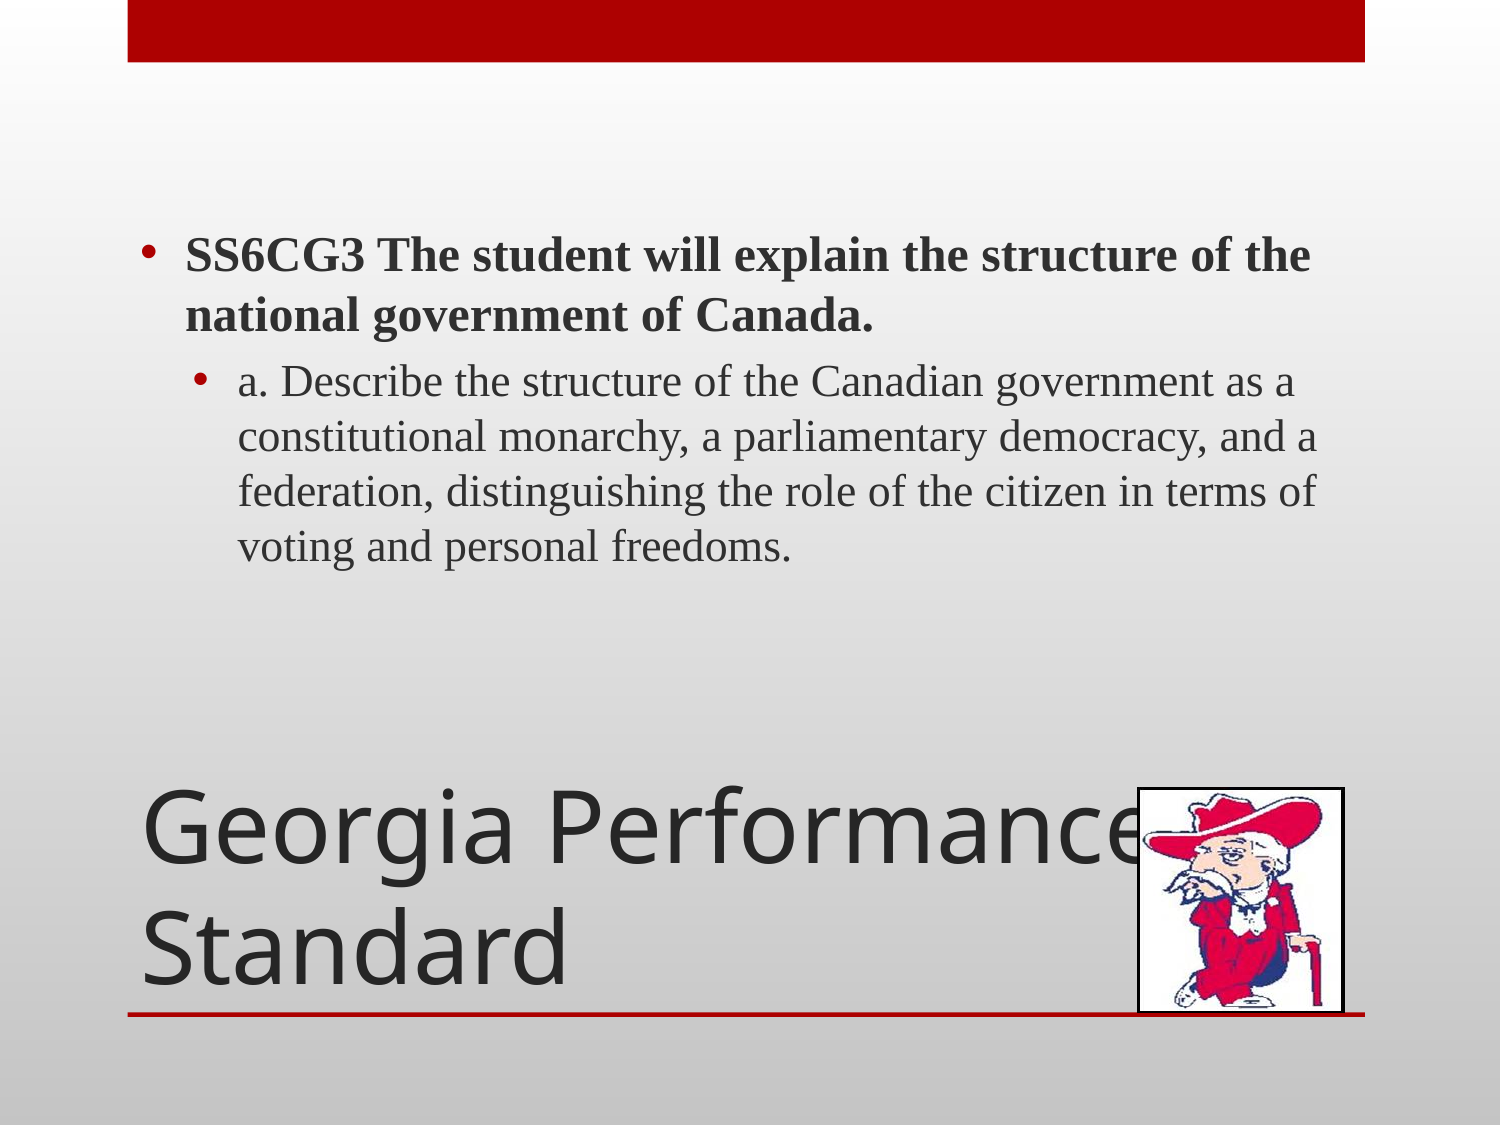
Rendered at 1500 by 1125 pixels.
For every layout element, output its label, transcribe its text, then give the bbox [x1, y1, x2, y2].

picture [1137, 787, 1345, 1013]
title Georgia Performance Standard [125, 750, 1238, 1013]
list SS6CG3 The student will explain the structure of the national government of Canada. a. Describe the structure of the Canadian government as a constitutional monarchy, a parliamentary democracy, and a federation, distinguishing the role of the citizen in terms of voting and personal freedoms. [125, 112, 1363, 750]
